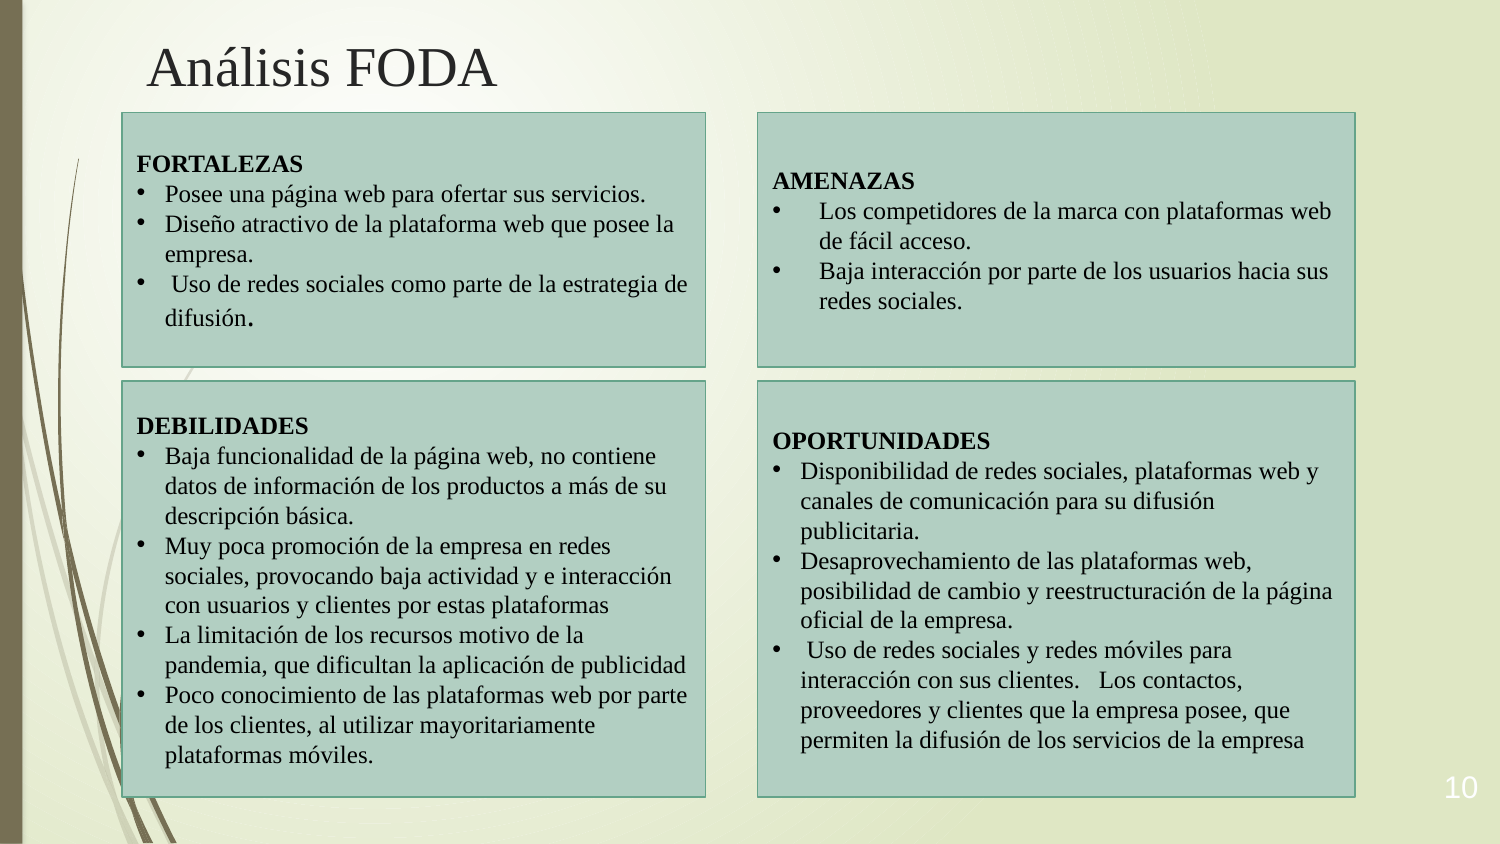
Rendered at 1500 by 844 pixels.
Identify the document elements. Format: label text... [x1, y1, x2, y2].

slide_number 10 [1249, 760, 1494, 813]
title Análisis FODA [131, 1, 1033, 128]
text_box OPORTUNIDADES Disponibilidad de redes sociales, plataformas web y canales de comunicación para su difusión publicitaria. Desaprovechamiento de las plataformas web, posibilidad de cambio y reestructuración de la página oficial de la empresa. Uso de redes sociales y redes móviles para interacción con sus clientes. Los contactos, proveedores y clientes que la empresa posee, que permiten la difusión de los servicios de la empresa [757, 380, 1356, 798]
text_box DEBILIDADES Baja funcionalidad de la página web, no contiene datos de información de los productos a más de su descripción básica. Muy poca promoción de la empresa en redes sociales, provocando baja actividad y e interacción con usuarios y clientes por estas plataformas La limitación de los recursos motivo de la pandemia, que dificultan la aplicación de publicidad Poco conocimiento de las plataformas web por parte de los clientes, al utilizar mayoritariamente plataformas móviles. [121, 380, 706, 798]
text_box FORTALEZAS Posee una página web para ofertar sus servicios. Diseño atractivo de la plataforma web que posee la empresa. Uso de redes sociales como parte de la estrategia de difusión. [121, 112, 706, 368]
text_box AMENAZAS Los competidores de la marca con plataformas web de fácil acceso. Baja interacción por parte de los usuarios hacia sus redes sociales. [757, 112, 1356, 368]
